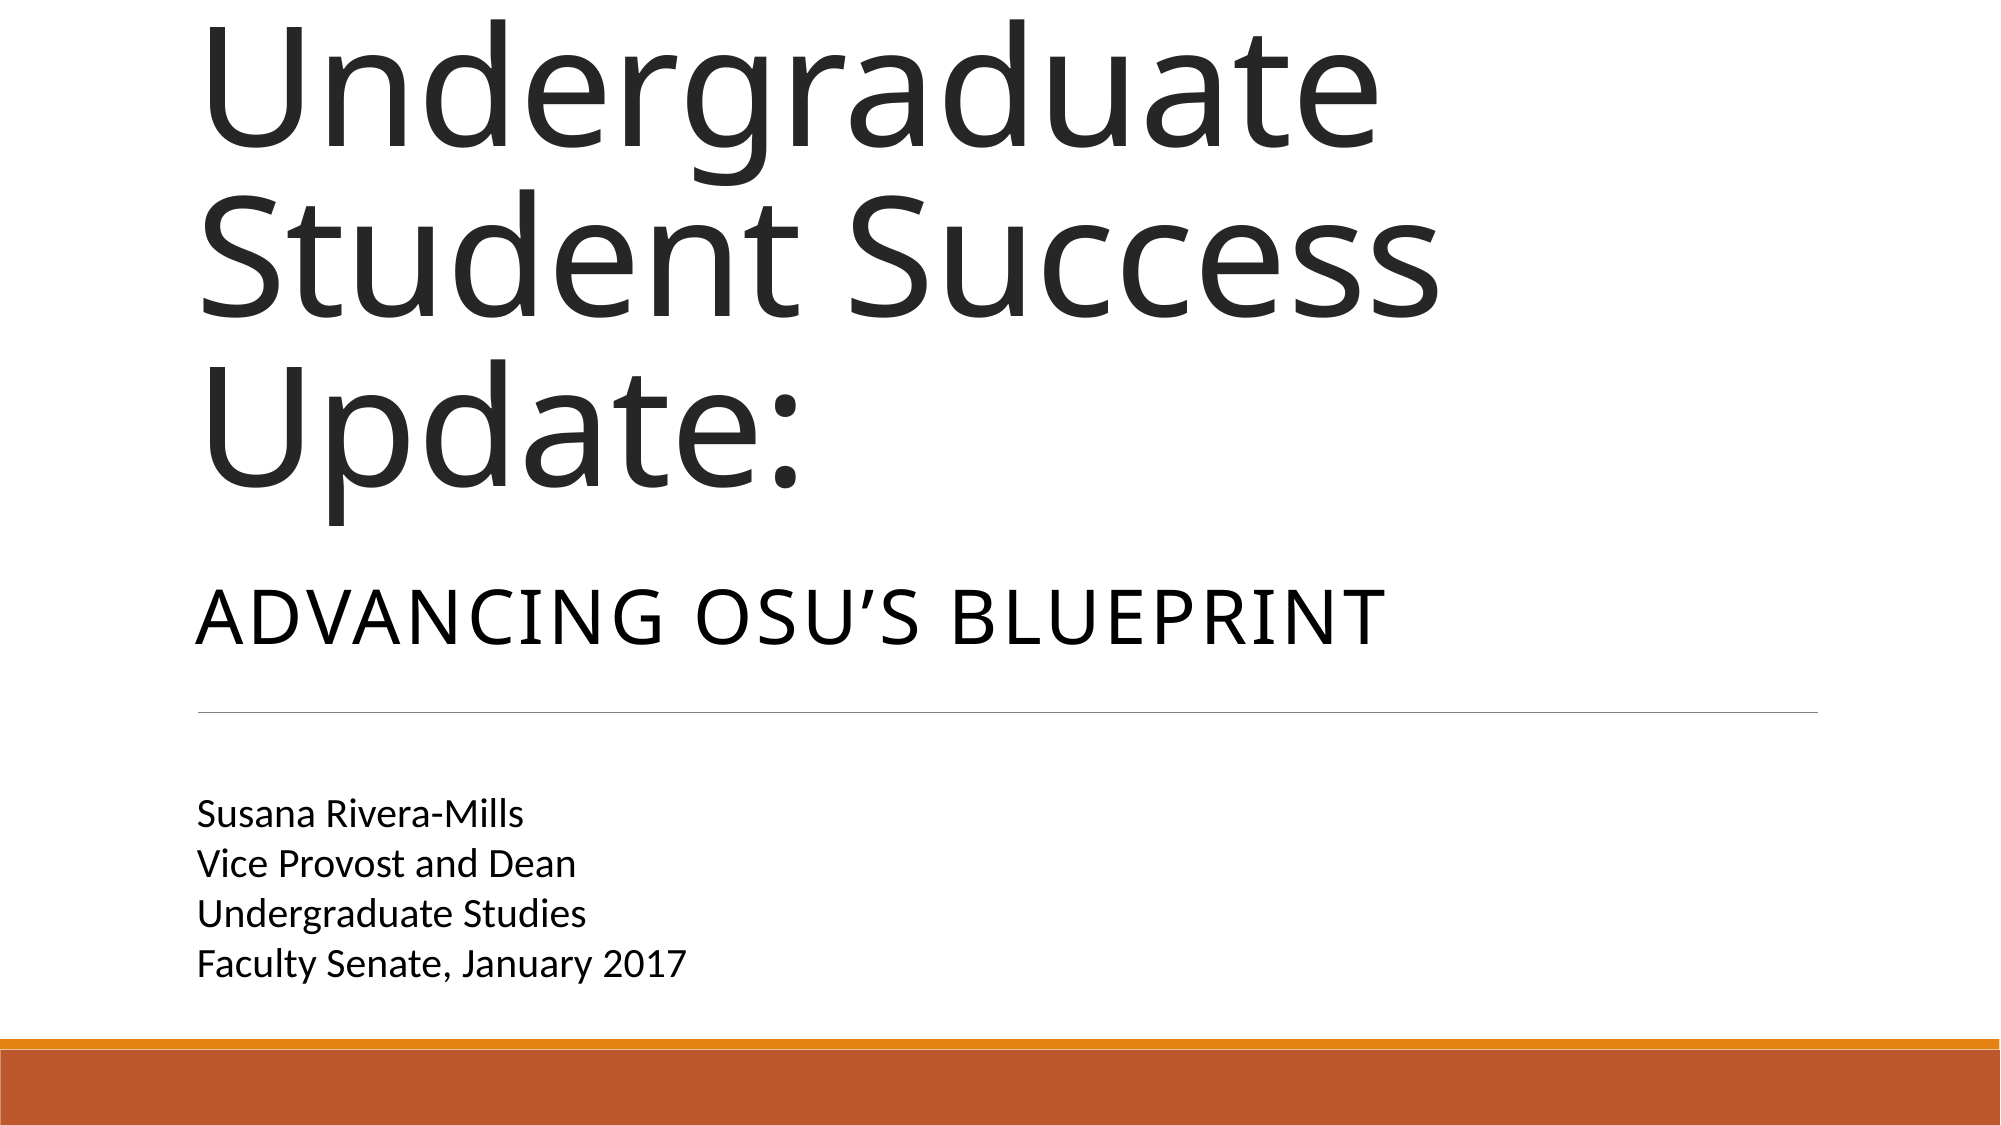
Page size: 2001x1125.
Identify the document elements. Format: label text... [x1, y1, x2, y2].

title Undergraduate Student Success Update: [180, 124, 1830, 528]
subtitle Advancing OSU’s Blueprint [180, 571, 1830, 669]
text_box Susana Rivera-Mills Vice Provost and Dean Undergraduate Studies Faculty Senate, January 2017 [182, 777, 703, 993]
